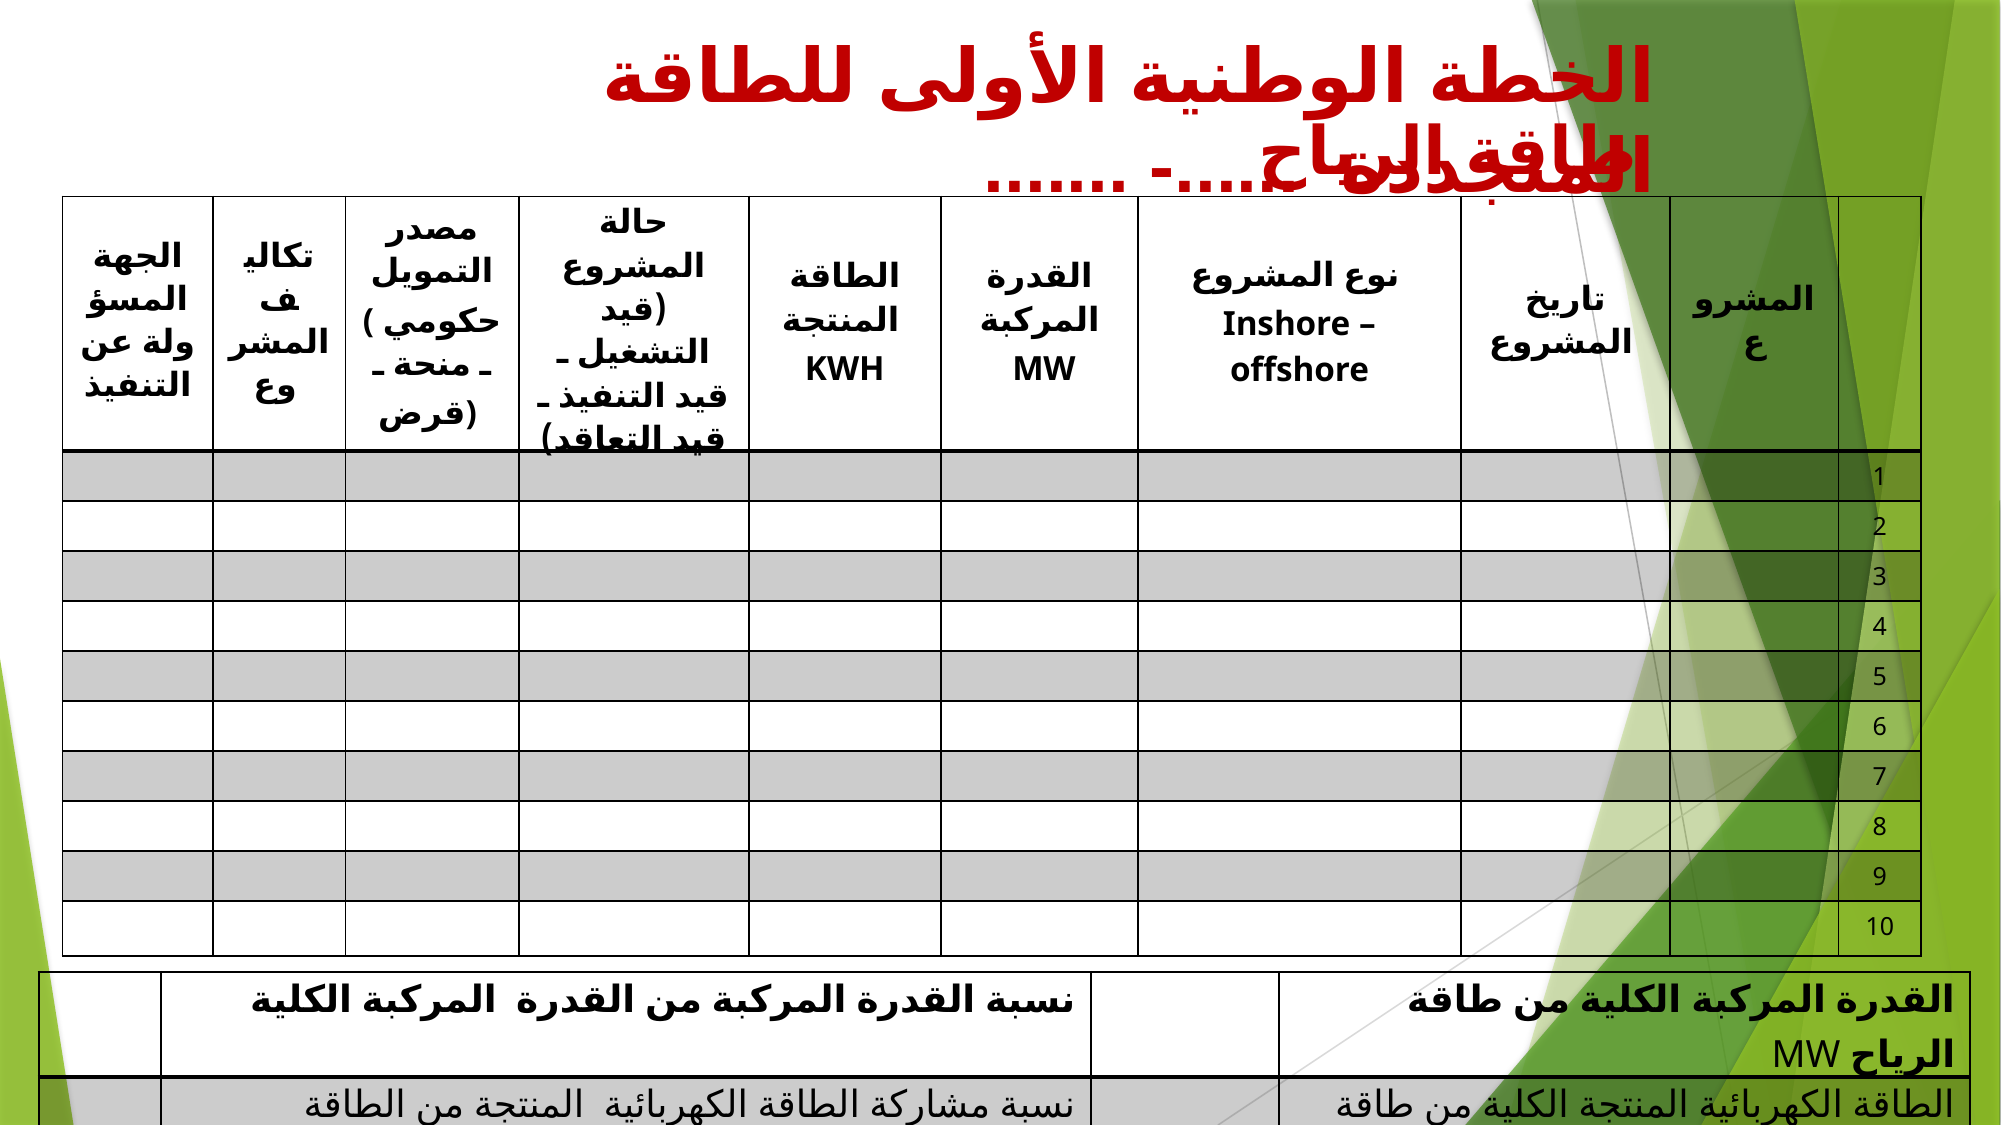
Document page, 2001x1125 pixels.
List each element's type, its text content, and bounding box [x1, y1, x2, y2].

table_cell [63, 802, 212, 850]
table_cell [1462, 702, 1669, 750]
table_cell [1092, 1079, 1278, 1125]
table_cell [1139, 652, 1460, 700]
table_cell [346, 453, 518, 500]
table_cell [1139, 602, 1460, 650]
table_cell [346, 902, 518, 955]
table_cell [520, 502, 748, 550]
table_cell [346, 752, 518, 800]
table_cell [63, 602, 212, 650]
table_cell [214, 802, 345, 850]
table_cell [63, 552, 212, 600]
table_header [40, 973, 160, 1075]
table_cell [1671, 752, 1838, 800]
table_cell [214, 652, 345, 700]
table_cell [750, 752, 940, 800]
table_cell [520, 752, 748, 800]
table_cell [214, 602, 345, 650]
table_cell 5 [1839, 652, 1920, 700]
table_cell [520, 852, 748, 900]
table_cell [750, 652, 940, 700]
table_header نوع المشروع Inshore – offshore [1139, 197, 1460, 449]
table_header تاريخ المشروع [1462, 197, 1669, 449]
table_cell [1671, 702, 1838, 750]
table_cell [1462, 802, 1669, 850]
table_cell [942, 552, 1137, 600]
table_cell [942, 752, 1137, 800]
table_cell [1462, 752, 1669, 800]
table_cell [1462, 902, 1669, 955]
table_cell [750, 453, 940, 500]
table_cell [942, 652, 1137, 700]
table_cell [520, 602, 748, 650]
table_cell 1 [1839, 453, 1920, 500]
table_cell [346, 552, 518, 600]
table_cell [942, 602, 1137, 650]
table_cell [1139, 702, 1460, 750]
table_cell [520, 702, 748, 750]
table_cell 9 [1839, 852, 1920, 900]
table_cell [214, 852, 345, 900]
table_cell [1139, 502, 1460, 550]
table_cell 10 [1839, 902, 1920, 955]
table_cell [1671, 602, 1838, 650]
table_cell [1671, 902, 1838, 955]
table_header نسبة القدرة المركبة من القدرة المركبة الكلية [162, 973, 1090, 1075]
table_cell الطاقة الكهربائية المنتجة الكلية من طاقة الرياح KWh [1280, 1079, 1969, 1125]
table_cell [1671, 502, 1838, 550]
table_cell [942, 453, 1137, 500]
table_cell [750, 502, 940, 550]
table_header الجهة المسؤولة عن التنفيذ [63, 197, 212, 449]
table_cell 2 [1839, 502, 1920, 550]
table_cell [63, 502, 212, 550]
table_cell [1139, 752, 1460, 800]
table_cell [1671, 852, 1838, 900]
table_cell [750, 602, 940, 650]
text_box الخطة الوطنية الأولى للطاقة المتجددة ......- ....... [313, 19, 1671, 196]
table_cell [1462, 502, 1669, 550]
table_cell نسبة مشاركة الطاقة الكهربائية المنتجة من الطاقة الكهربائية المنتجة الكلية [162, 1079, 1090, 1125]
table_header مصدر التمويل ( حكومي ـ منحة ـ قرض) [346, 197, 518, 449]
table_cell [1139, 852, 1460, 900]
table_cell [942, 902, 1137, 955]
table_header [1839, 197, 1920, 449]
table_cell 8 [1839, 802, 1920, 850]
table_cell [1462, 602, 1669, 650]
table_cell [1671, 652, 1838, 700]
table_header القدرة المركبة MW [942, 197, 1137, 449]
table_cell [1462, 453, 1669, 500]
table_cell [1139, 552, 1460, 600]
table_cell [346, 802, 518, 850]
table_cell [1671, 453, 1838, 500]
table_cell [63, 702, 212, 750]
text_box طاقة الرياح [1081, 100, 1671, 196]
table_cell [63, 453, 212, 500]
table_cell [214, 752, 345, 800]
table_cell [63, 852, 212, 900]
table_cell [750, 702, 940, 750]
table_cell [750, 902, 940, 955]
table_cell [214, 502, 345, 550]
table_cell [942, 802, 1137, 850]
table_cell 7 [1839, 752, 1920, 800]
table_cell [63, 902, 212, 955]
table_header حالة المشروع (قيد التشغيل ـ قيد التنفيذ ـ قيد التعاقد) [520, 197, 748, 449]
table_cell [1462, 552, 1669, 600]
table_cell [520, 652, 748, 700]
table_cell [1462, 652, 1669, 700]
table_cell [40, 1079, 160, 1125]
table_cell [214, 552, 345, 600]
table_header المشروع [1671, 197, 1838, 449]
table_cell [346, 852, 518, 900]
table_cell [942, 502, 1137, 550]
table_cell 6 [1839, 702, 1920, 750]
table_cell [942, 702, 1137, 750]
table_cell [750, 802, 940, 850]
table_cell [1671, 552, 1838, 600]
table_cell [63, 752, 212, 800]
table_cell [1139, 802, 1460, 850]
table_header تكاليف المشروع [214, 197, 345, 449]
table_cell [1139, 902, 1460, 955]
table_cell [750, 852, 940, 900]
table_cell [520, 552, 748, 600]
table_header القدرة المركبة الكلية من طاقة الرياح MW [1280, 973, 1969, 1075]
table_cell [63, 652, 212, 700]
table_cell [520, 902, 748, 955]
table_cell [346, 652, 518, 700]
table_cell [214, 453, 345, 500]
table_cell 4 [1839, 602, 1920, 650]
table_cell [1671, 802, 1838, 850]
table_cell [1139, 453, 1460, 500]
table_cell [346, 602, 518, 650]
table_cell [346, 502, 518, 550]
table_header [1092, 973, 1278, 1075]
table_cell [520, 453, 748, 500]
table_cell [942, 852, 1137, 900]
table_cell [214, 902, 345, 955]
table_cell 3 [1839, 552, 1920, 600]
table_cell [1462, 852, 1669, 900]
table_header الطاقة المنتجة KWH [750, 197, 940, 449]
table_cell [750, 552, 940, 600]
table_cell [214, 702, 345, 750]
table_cell [346, 702, 518, 750]
table_cell [520, 802, 748, 850]
